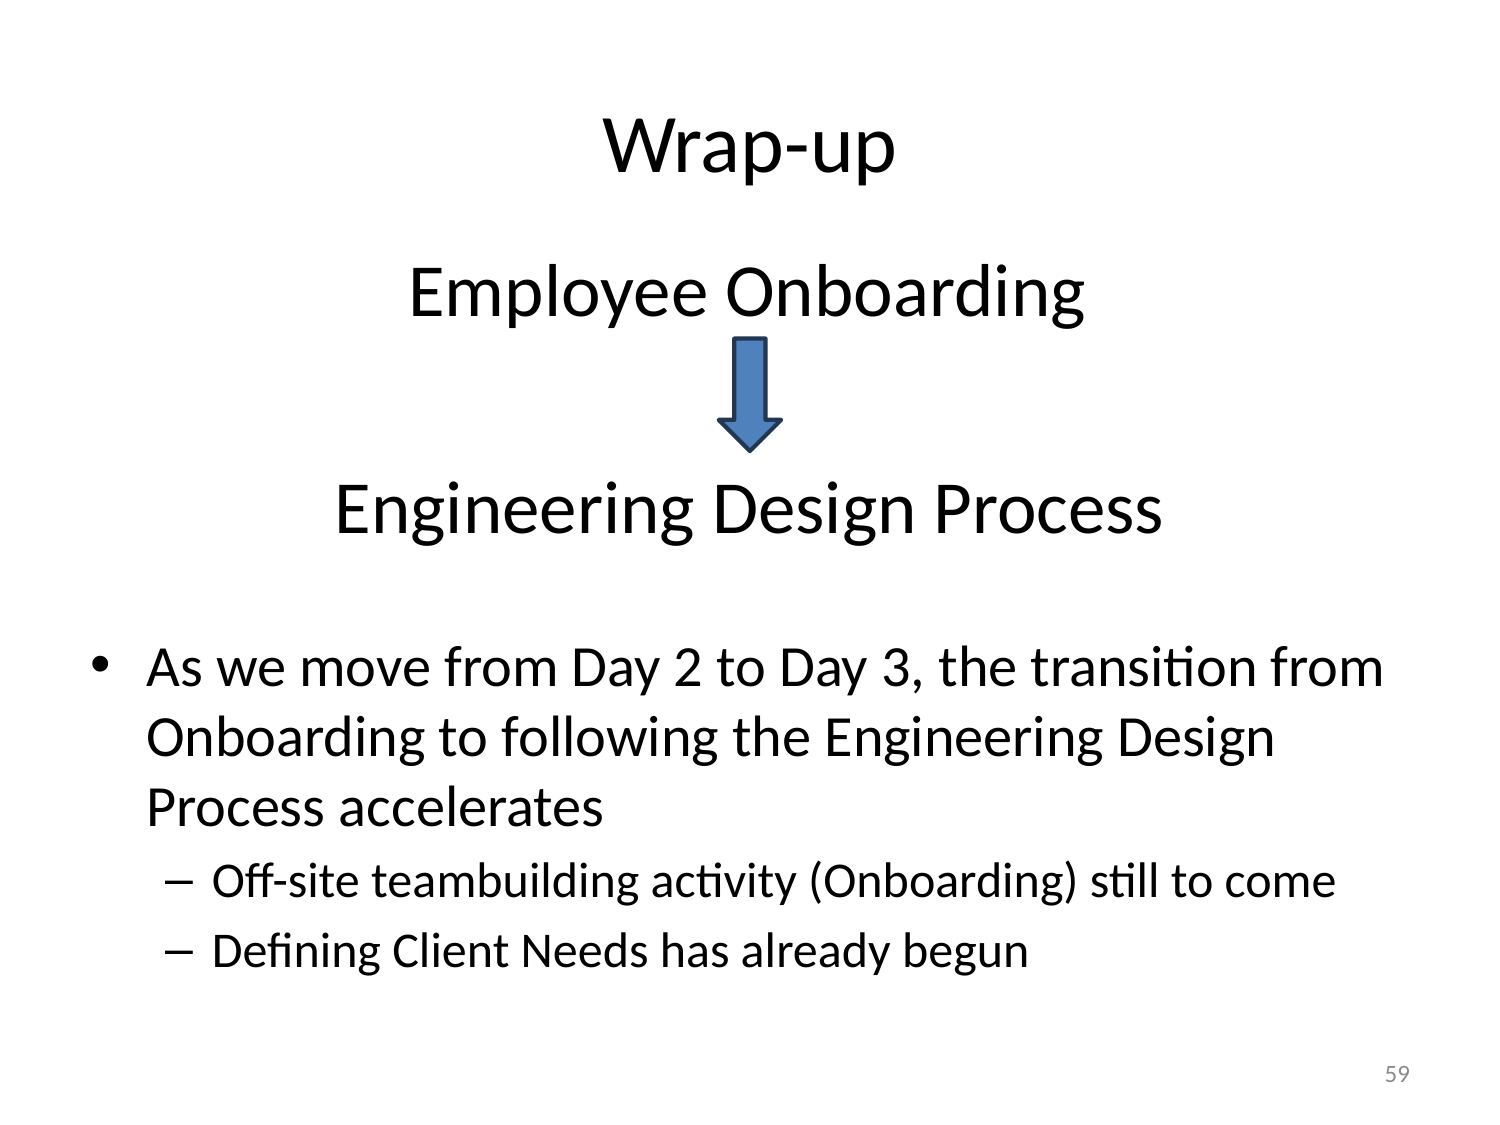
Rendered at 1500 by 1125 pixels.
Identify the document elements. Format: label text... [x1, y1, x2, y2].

text_box [716, 336, 784, 451]
slide_number 59 [1074, 1042, 1425, 1103]
text_box Engineering Design Process [303, 451, 1197, 556]
list As we move from Day 2 to Day 3, the transition from Onboarding to following the Engineering Design Process accelerates Off-site teambuilding activity (Onboarding) still to come Defining Client Needs has already begun [75, 620, 1425, 1043]
title Wrap-up [75, 45, 1425, 233]
text_box Employee Onboarding [393, 233, 1107, 339]
